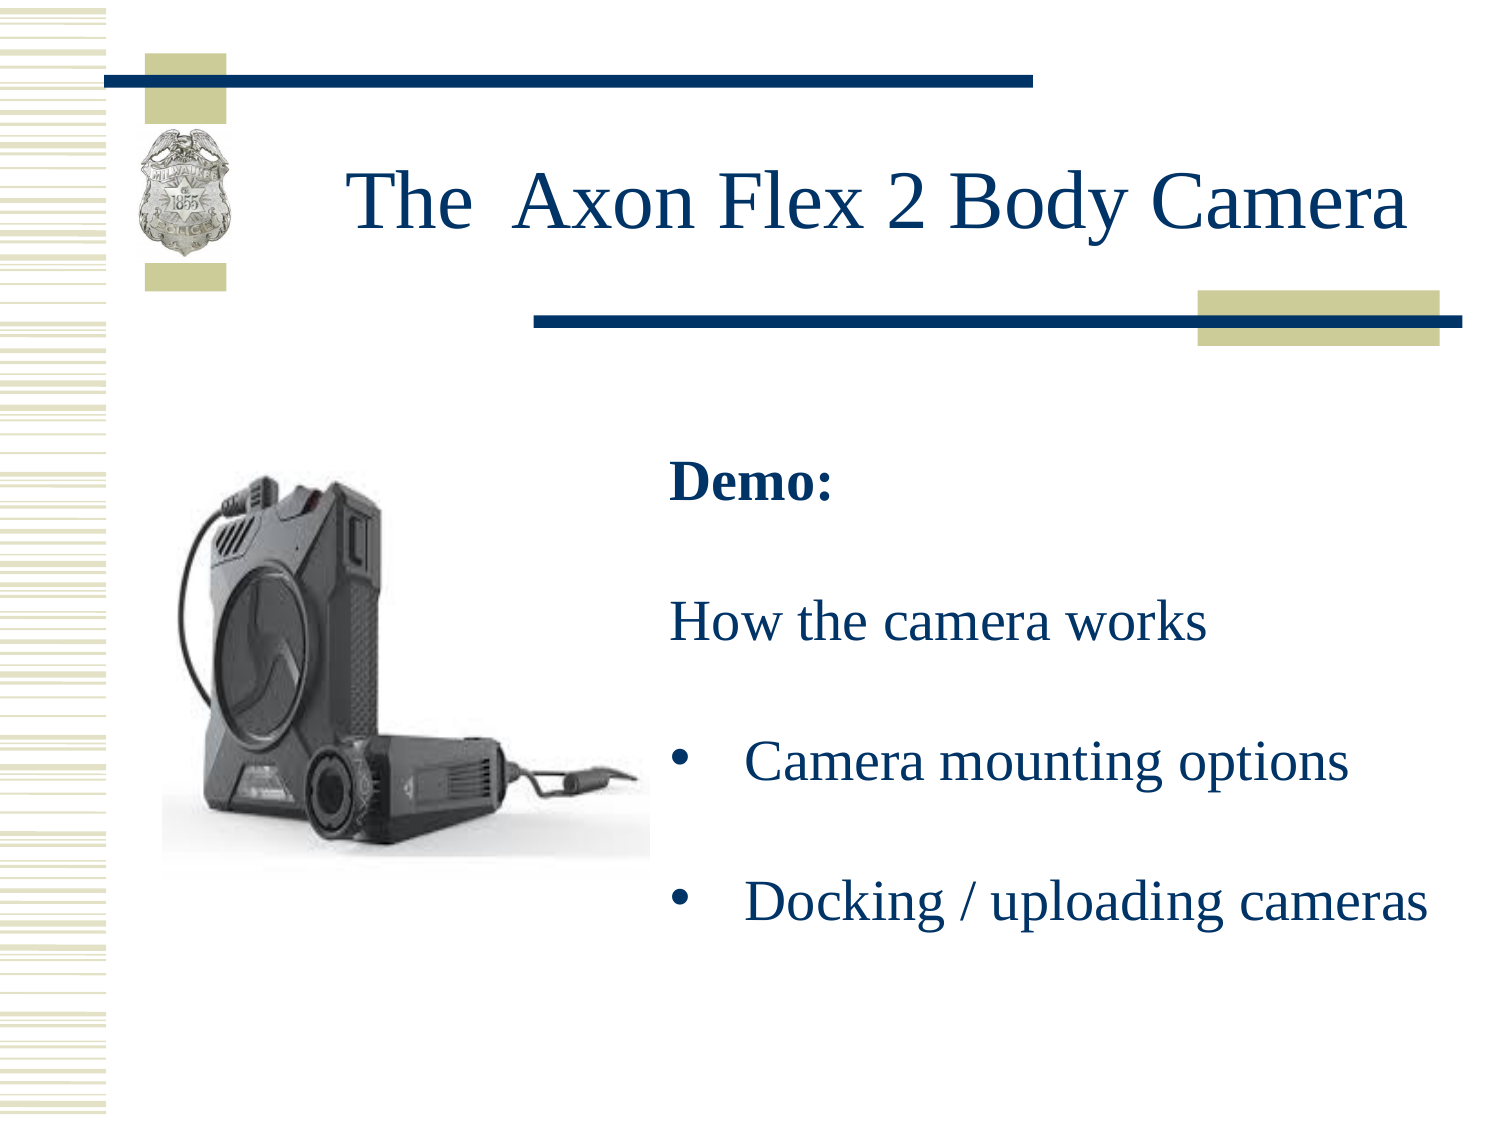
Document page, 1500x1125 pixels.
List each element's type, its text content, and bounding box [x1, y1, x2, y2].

picture [137, 124, 232, 263]
text_box The Axon Flex 2 Body Camera [330, 137, 1425, 253]
text_box Demo: How the camera works Camera mounting options Docking / uploading cameras [580, 434, 1475, 1010]
picture [162, 434, 651, 882]
